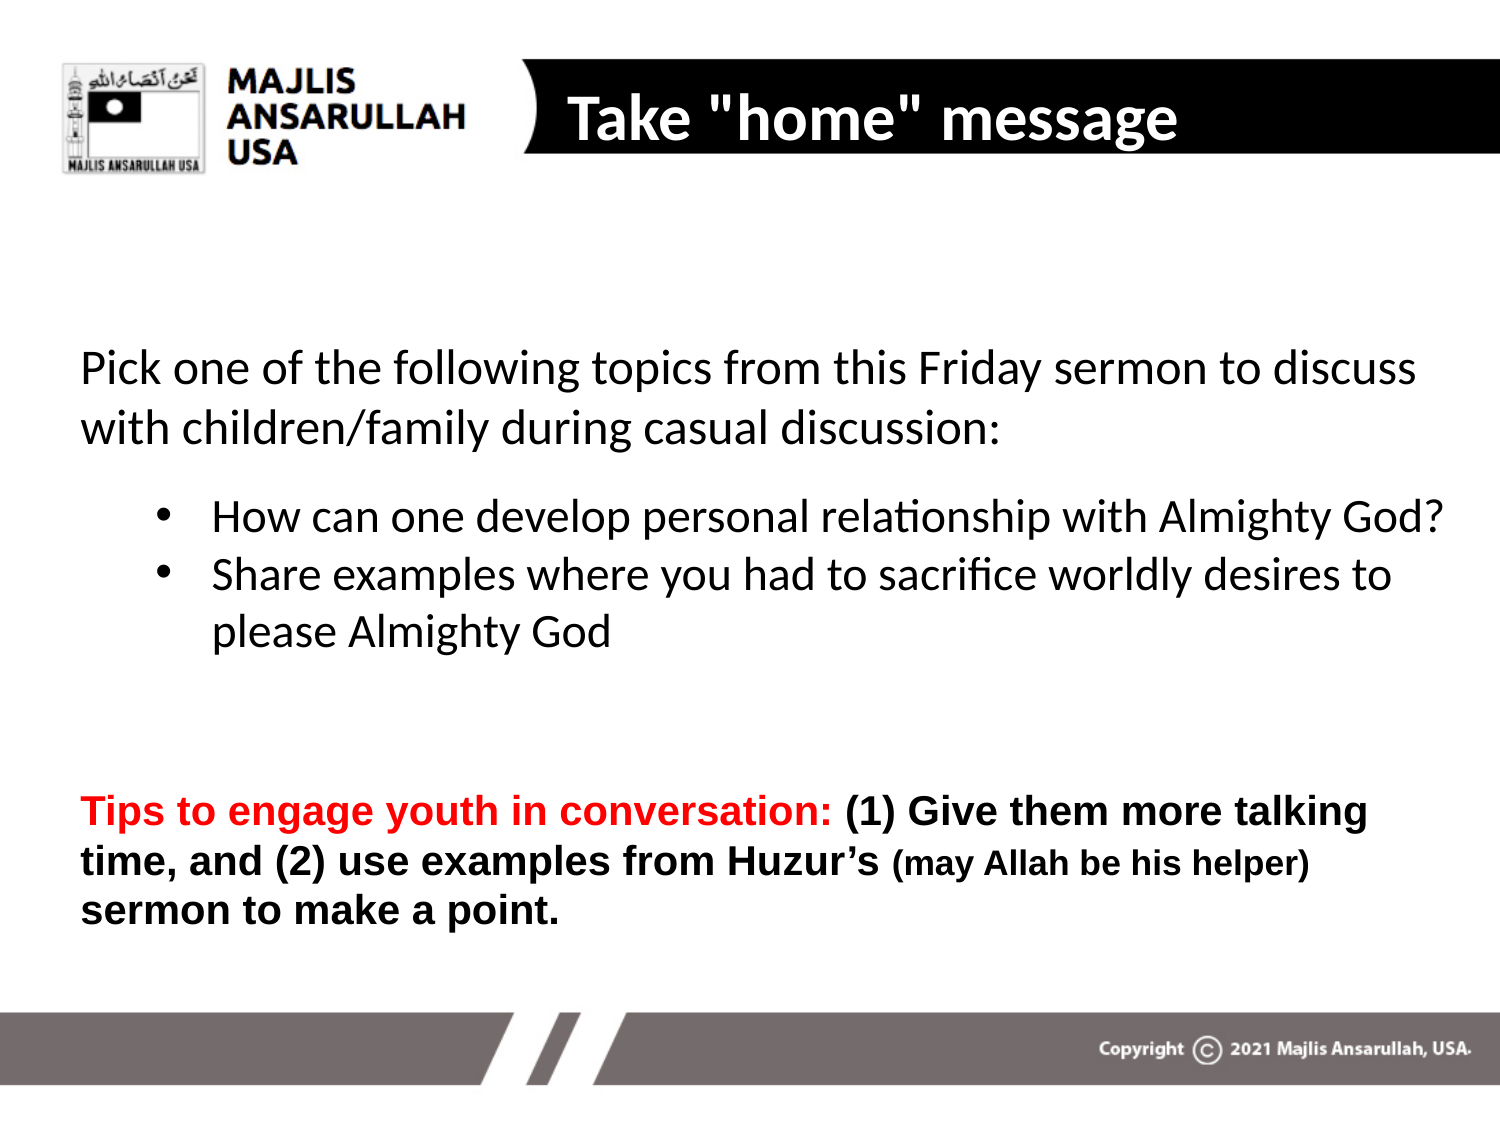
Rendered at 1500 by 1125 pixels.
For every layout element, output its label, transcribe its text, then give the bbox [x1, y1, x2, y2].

picture [0, 0, 1500, 1125]
text_box Take "home" message [560, 66, 1187, 161]
text_box Tips to engage youth in conversation: (1) Give them more talking time, and (2) use examples from Huzur’s (may Allah be his helper) sermon to make a point. [72, 775, 1390, 941]
text_box Pick one of the following topics from this Friday sermon to discuss with children/family during casual discussion: How can one develop personal relationship with Almighty God? Share examples where you had to sacrifice worldly desires to please Almighty God [72, 327, 1500, 665]
